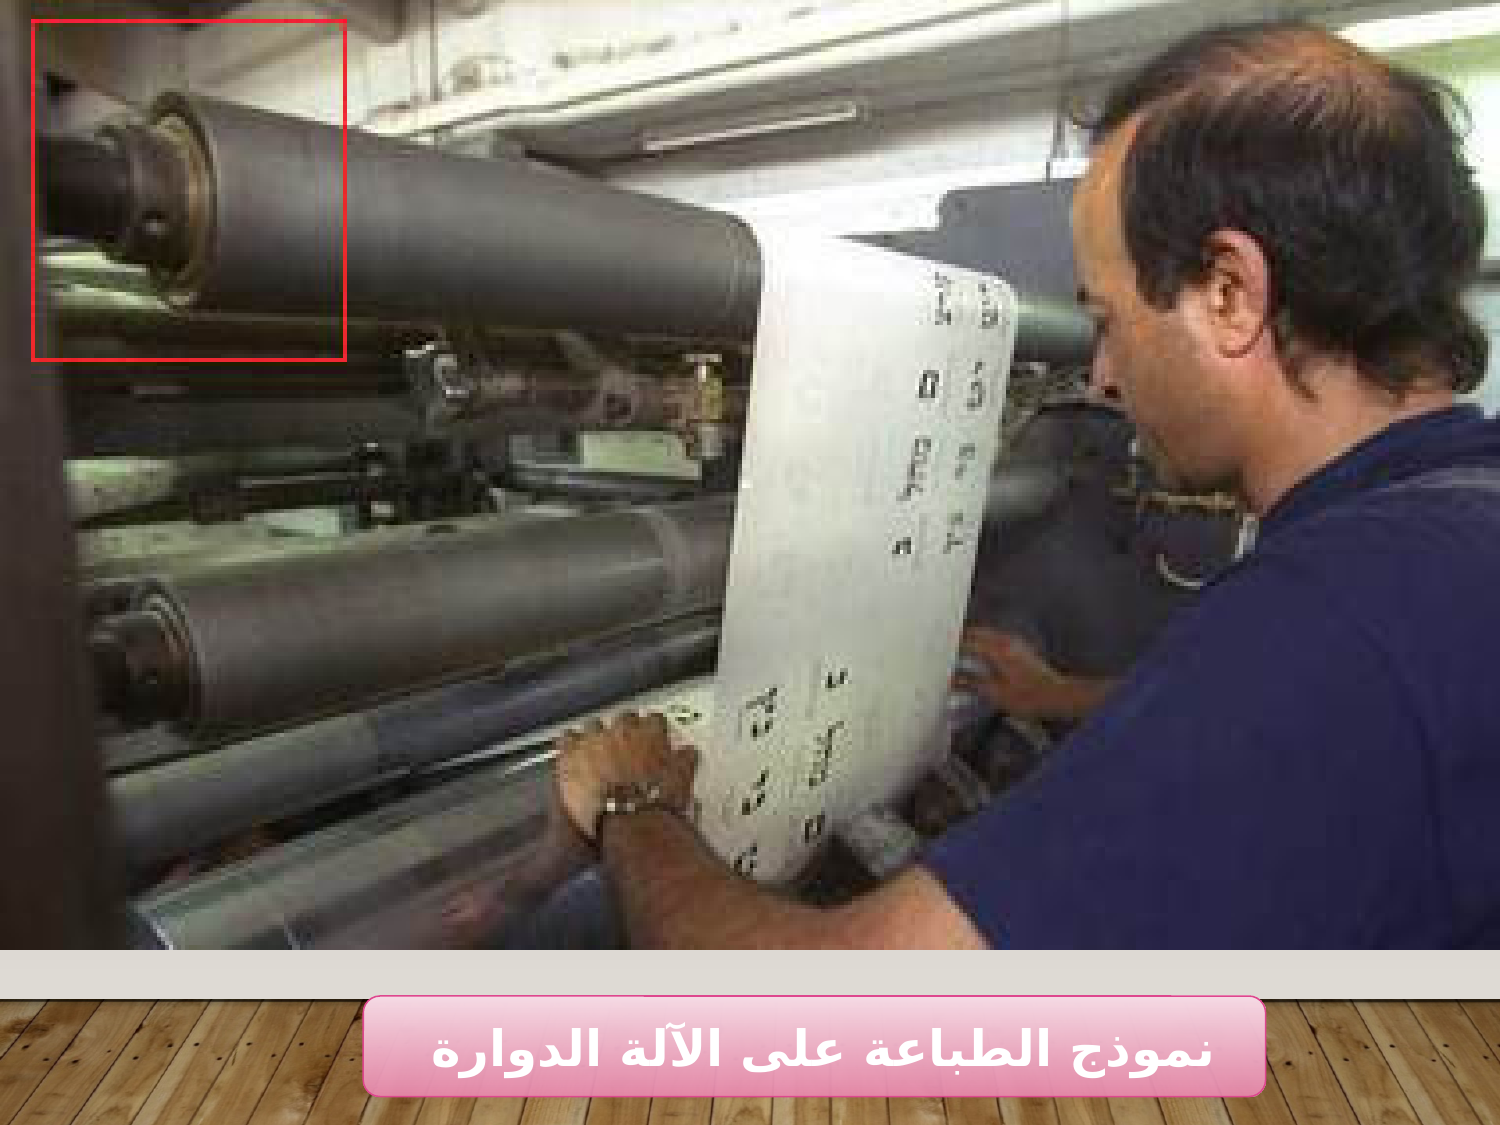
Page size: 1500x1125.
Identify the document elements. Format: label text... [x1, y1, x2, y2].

text_box نموذج الطباعة على الآلة الدوارة [362, 995, 1267, 1098]
picture [0, 999, 1500, 1125]
picture [0, 0, 1500, 950]
